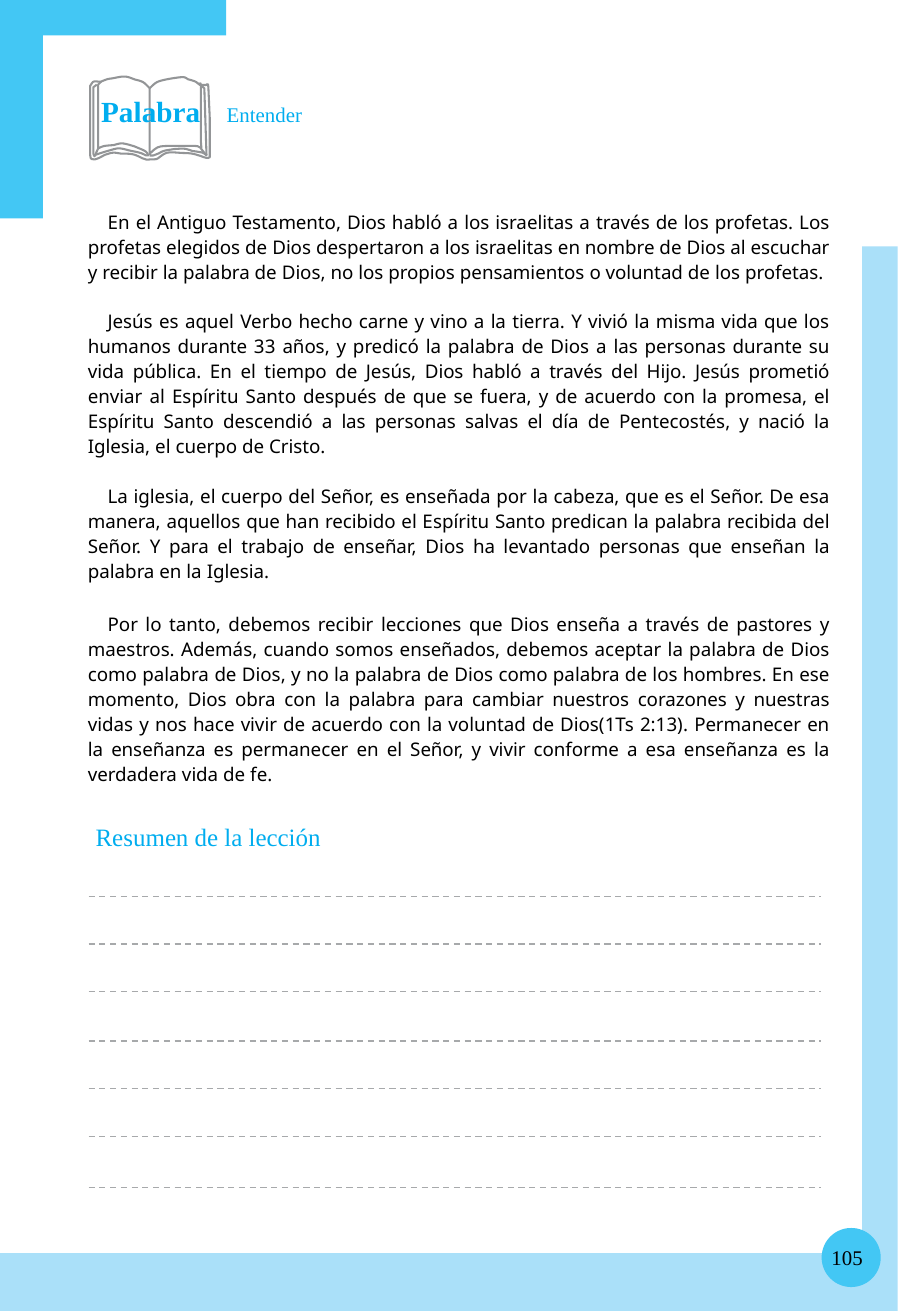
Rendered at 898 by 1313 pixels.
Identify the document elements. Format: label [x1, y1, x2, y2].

text_box [0, 0, 898, 1312]
